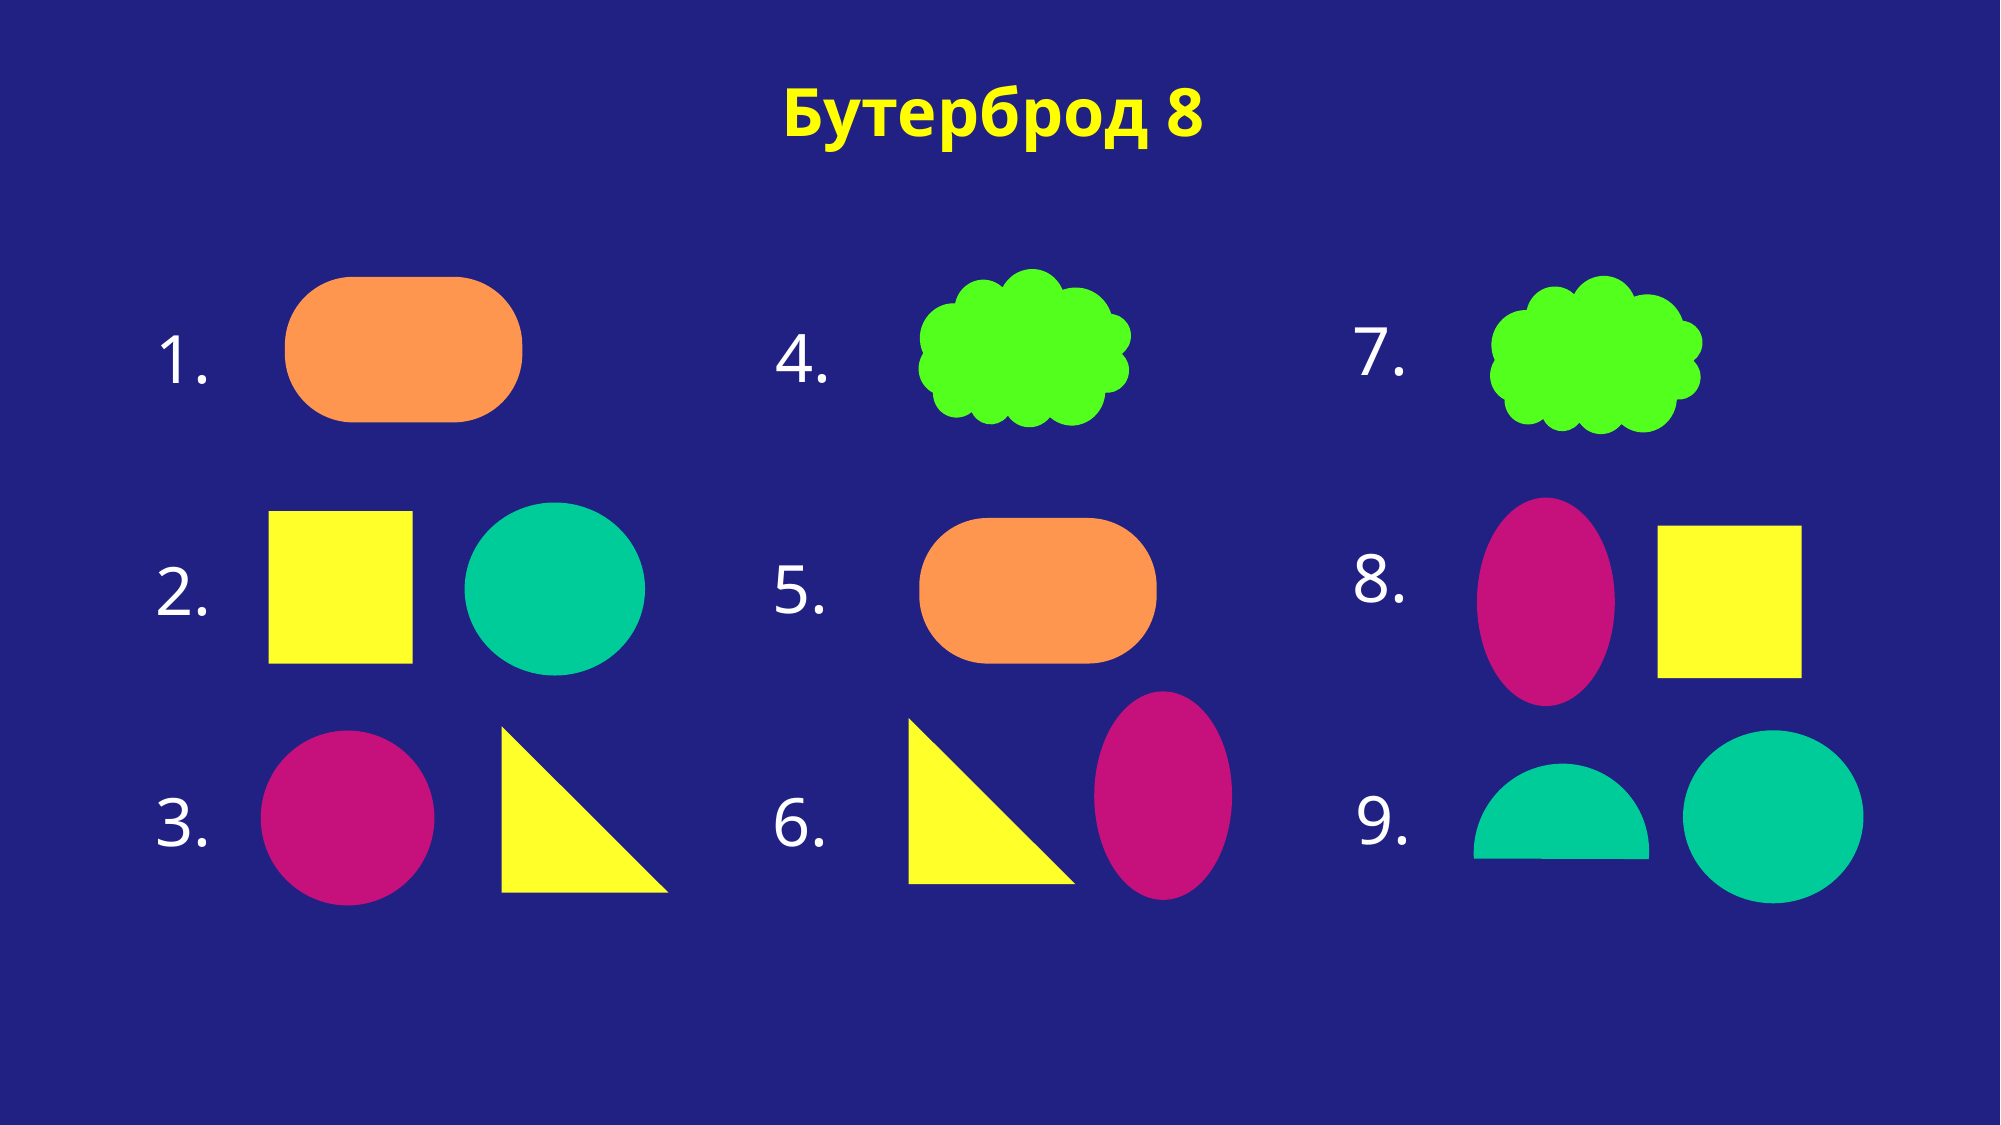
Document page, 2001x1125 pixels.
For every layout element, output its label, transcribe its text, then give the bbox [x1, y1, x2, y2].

text_box [268, 510, 414, 665]
text_box 7. [1322, 301, 1439, 397]
text_box [1657, 525, 1803, 679]
text_box 9. [1325, 770, 1442, 865]
text_box [1472, 762, 1651, 861]
text_box 2. [125, 541, 242, 636]
text_box 1. [125, 309, 242, 405]
text_box [1489, 274, 1704, 436]
text_box [1093, 690, 1234, 901]
text_box [907, 715, 1078, 886]
text_box 4. [745, 308, 862, 404]
text_box [259, 729, 436, 907]
text_box Бутерброд 8 [632, 62, 1354, 158]
text_box 5. [742, 539, 859, 635]
text_box [918, 516, 1158, 665]
text_box [917, 268, 1132, 429]
text_box [1475, 496, 1616, 708]
text_box 3. [125, 772, 242, 867]
text_box [283, 275, 524, 424]
text_box 8. [1322, 528, 1439, 624]
text_box [463, 501, 647, 677]
text_box 6. [742, 772, 859, 867]
text_box [500, 723, 671, 894]
text_box [1681, 729, 1865, 905]
